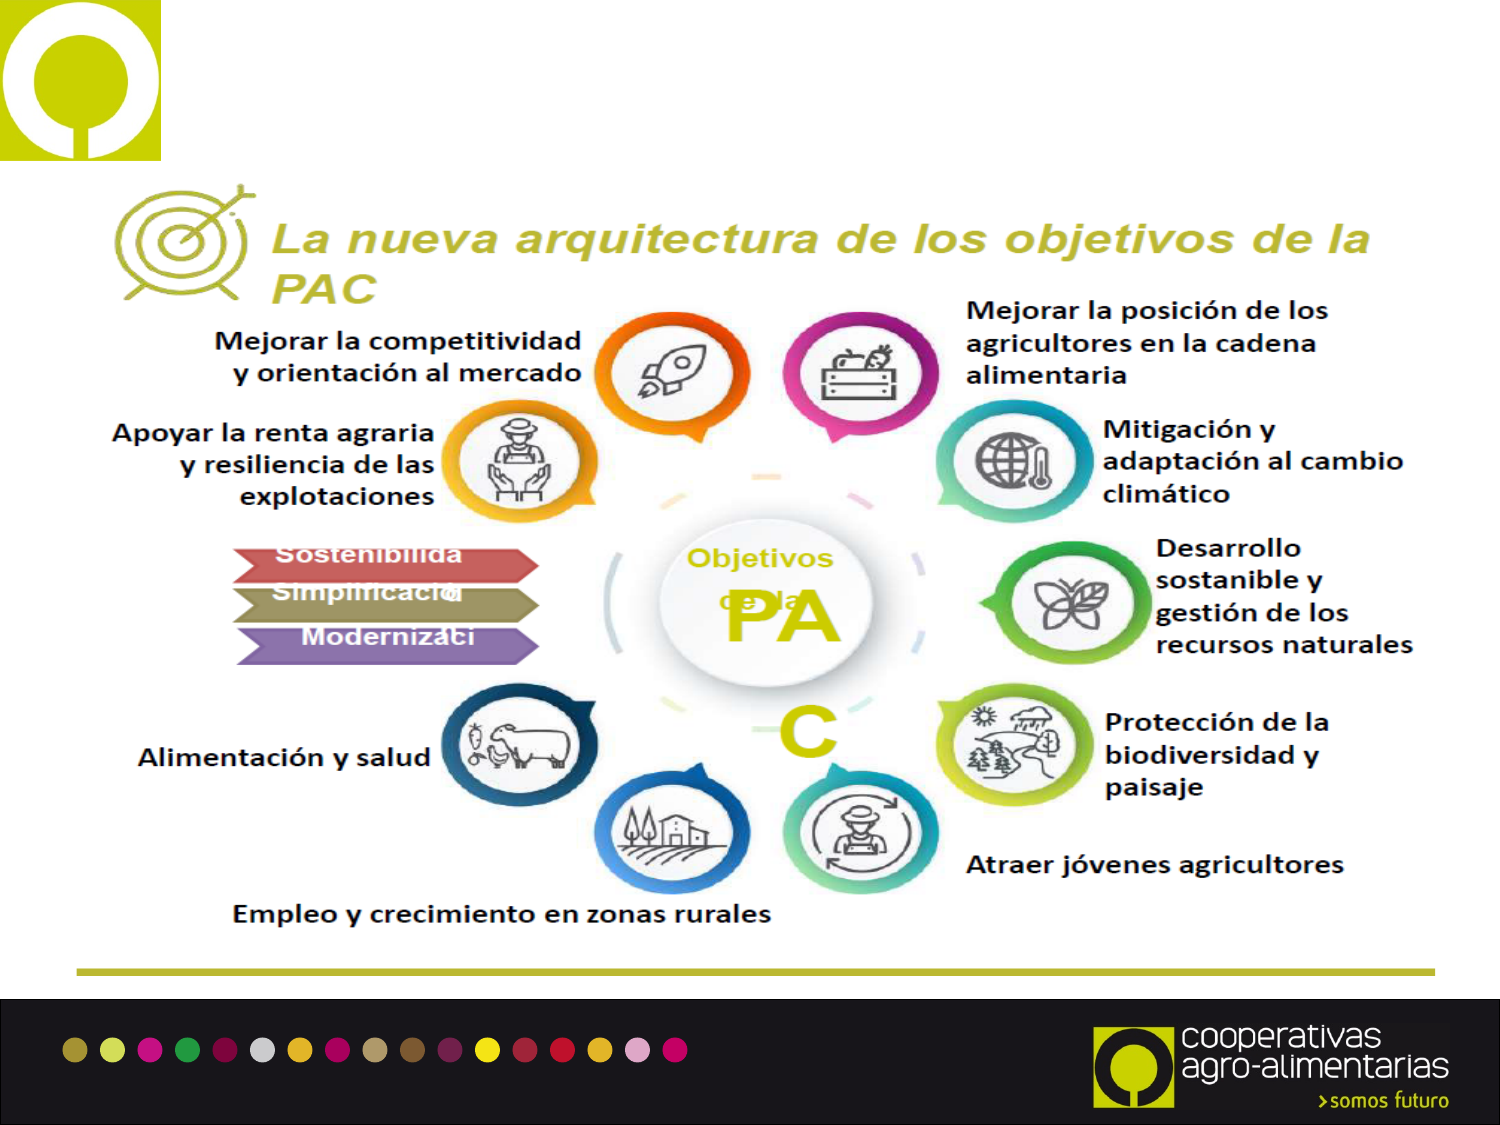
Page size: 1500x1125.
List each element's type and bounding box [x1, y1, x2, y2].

picture [1092, 1023, 1450, 1110]
picture [0, 0, 161, 161]
list [76, 172, 1436, 977]
